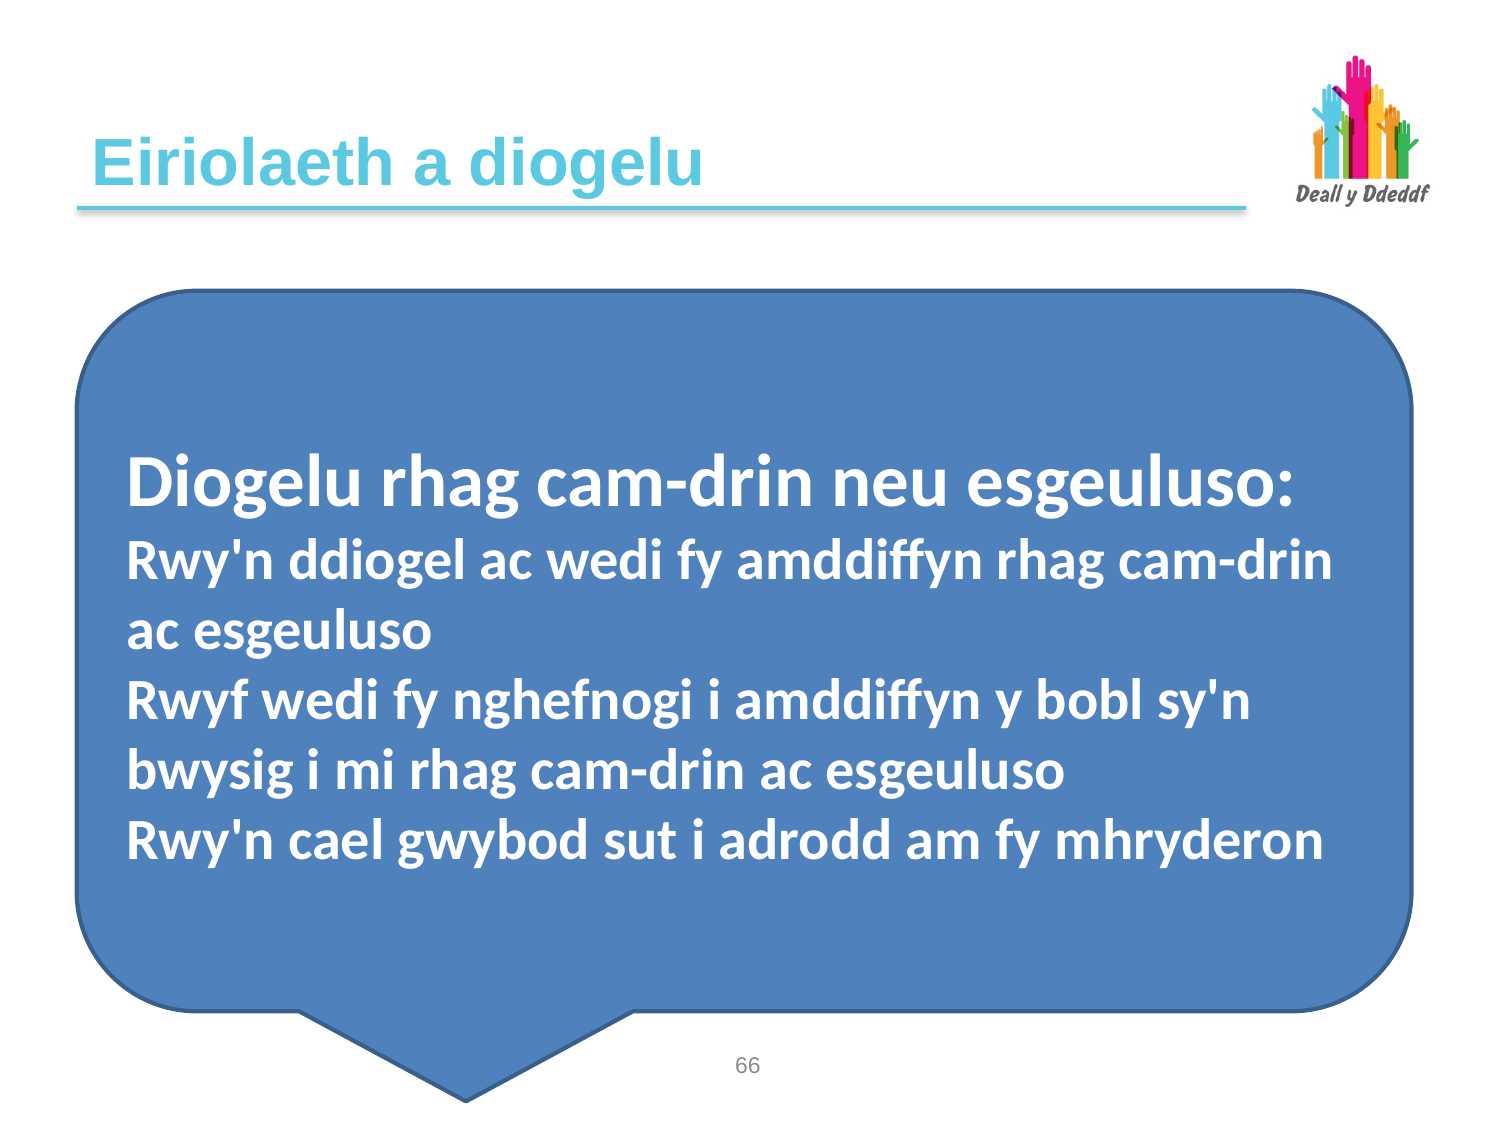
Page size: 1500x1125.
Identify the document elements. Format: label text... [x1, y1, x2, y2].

text_box Diogelu rhag cam-drin neu esgeuluso: Rwy'n ddiogel ac wedi fy amddiffyn rhag cam-drin ac esgeuluso Rwyf wedi fy nghefnogi i amddiffyn y bobl sy'n bwysig i mi rhag cam-drin ac esgeuluso Rwy'n cael gwybod sut i adrodd am fy mhryderon [74, 288, 1414, 1104]
picture [1259, 42, 1464, 220]
slide_number 65 [572, 1034, 923, 1095]
title Eiriolaeth a diogelu [76, 42, 1247, 207]
